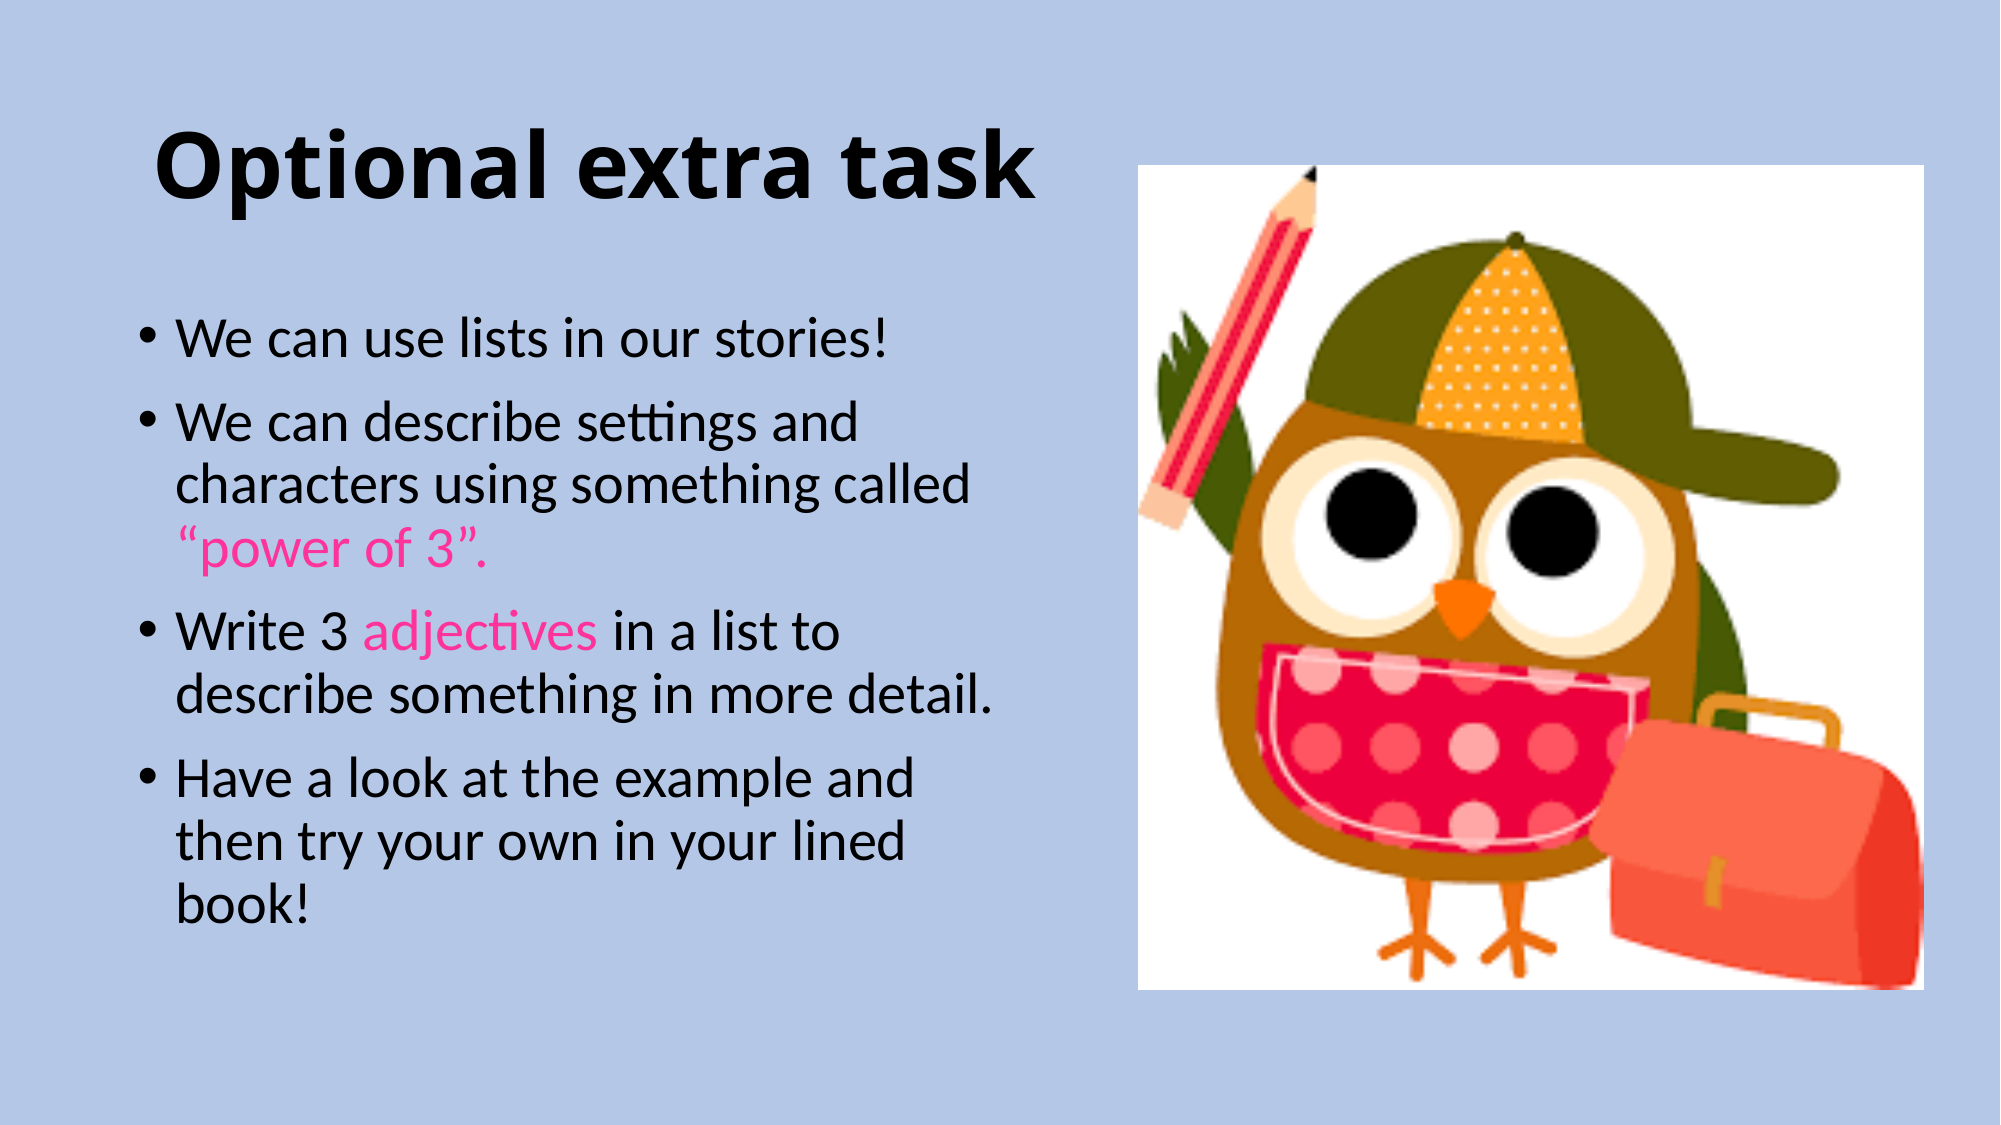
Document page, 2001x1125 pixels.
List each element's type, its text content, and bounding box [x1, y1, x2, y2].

list We can use lists in our stories! We can describe settings and characters using something called “power of 3”. Write 3 adjectives in a list to describe something in more detail. Have a look at the example and then try your own in your lined book! [122, 299, 1052, 1049]
picture [1138, 165, 1924, 990]
title Optional extra task [137, 59, 1867, 278]
